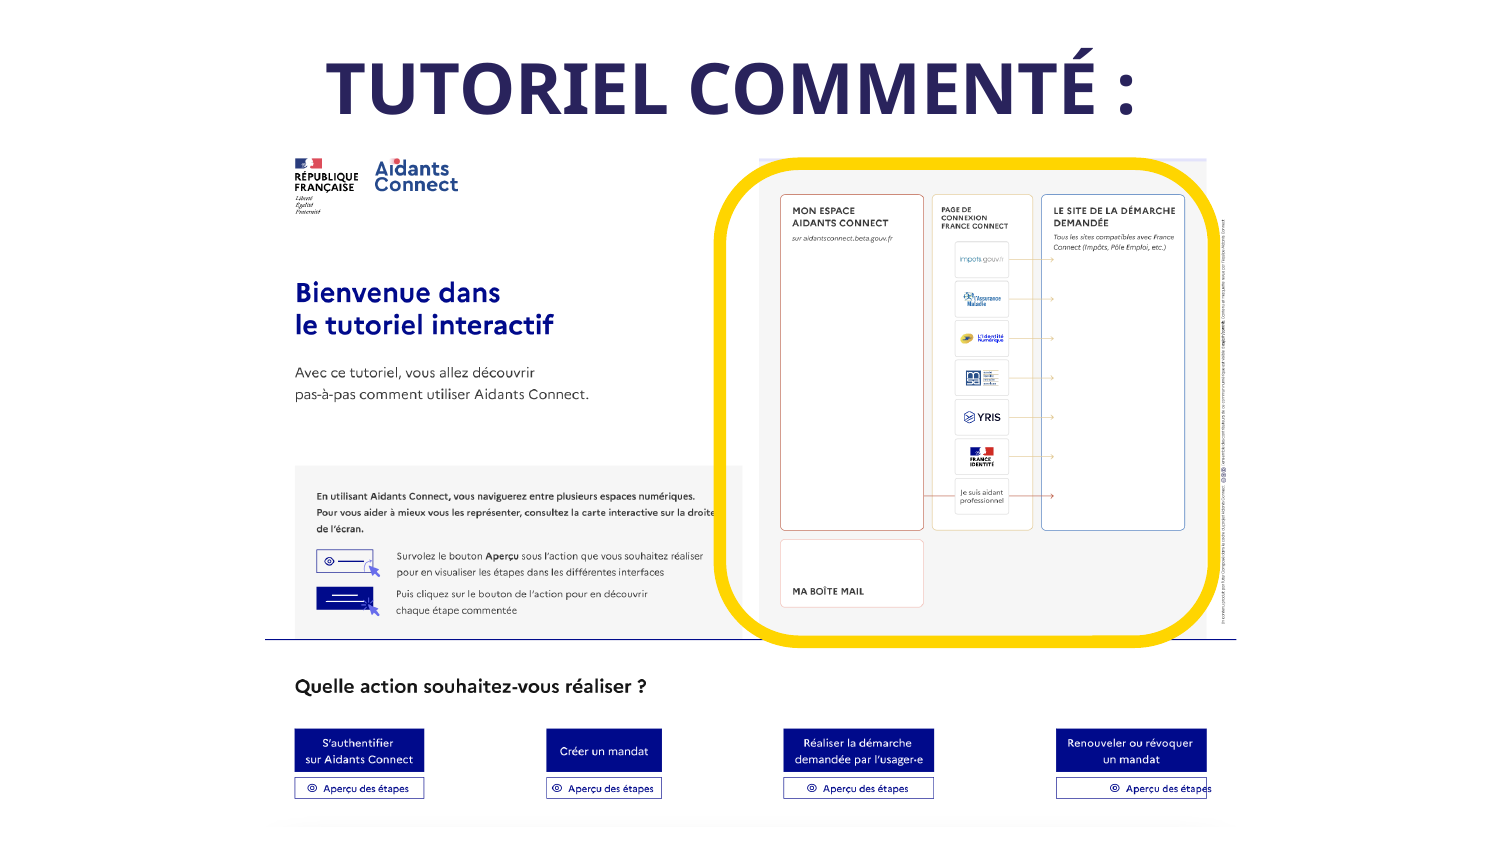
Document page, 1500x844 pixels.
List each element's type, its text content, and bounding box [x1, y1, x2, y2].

text_box TUTORIEL COMMENTÉ : [0, 0, 1500, 174]
picture [264, 140, 1237, 828]
